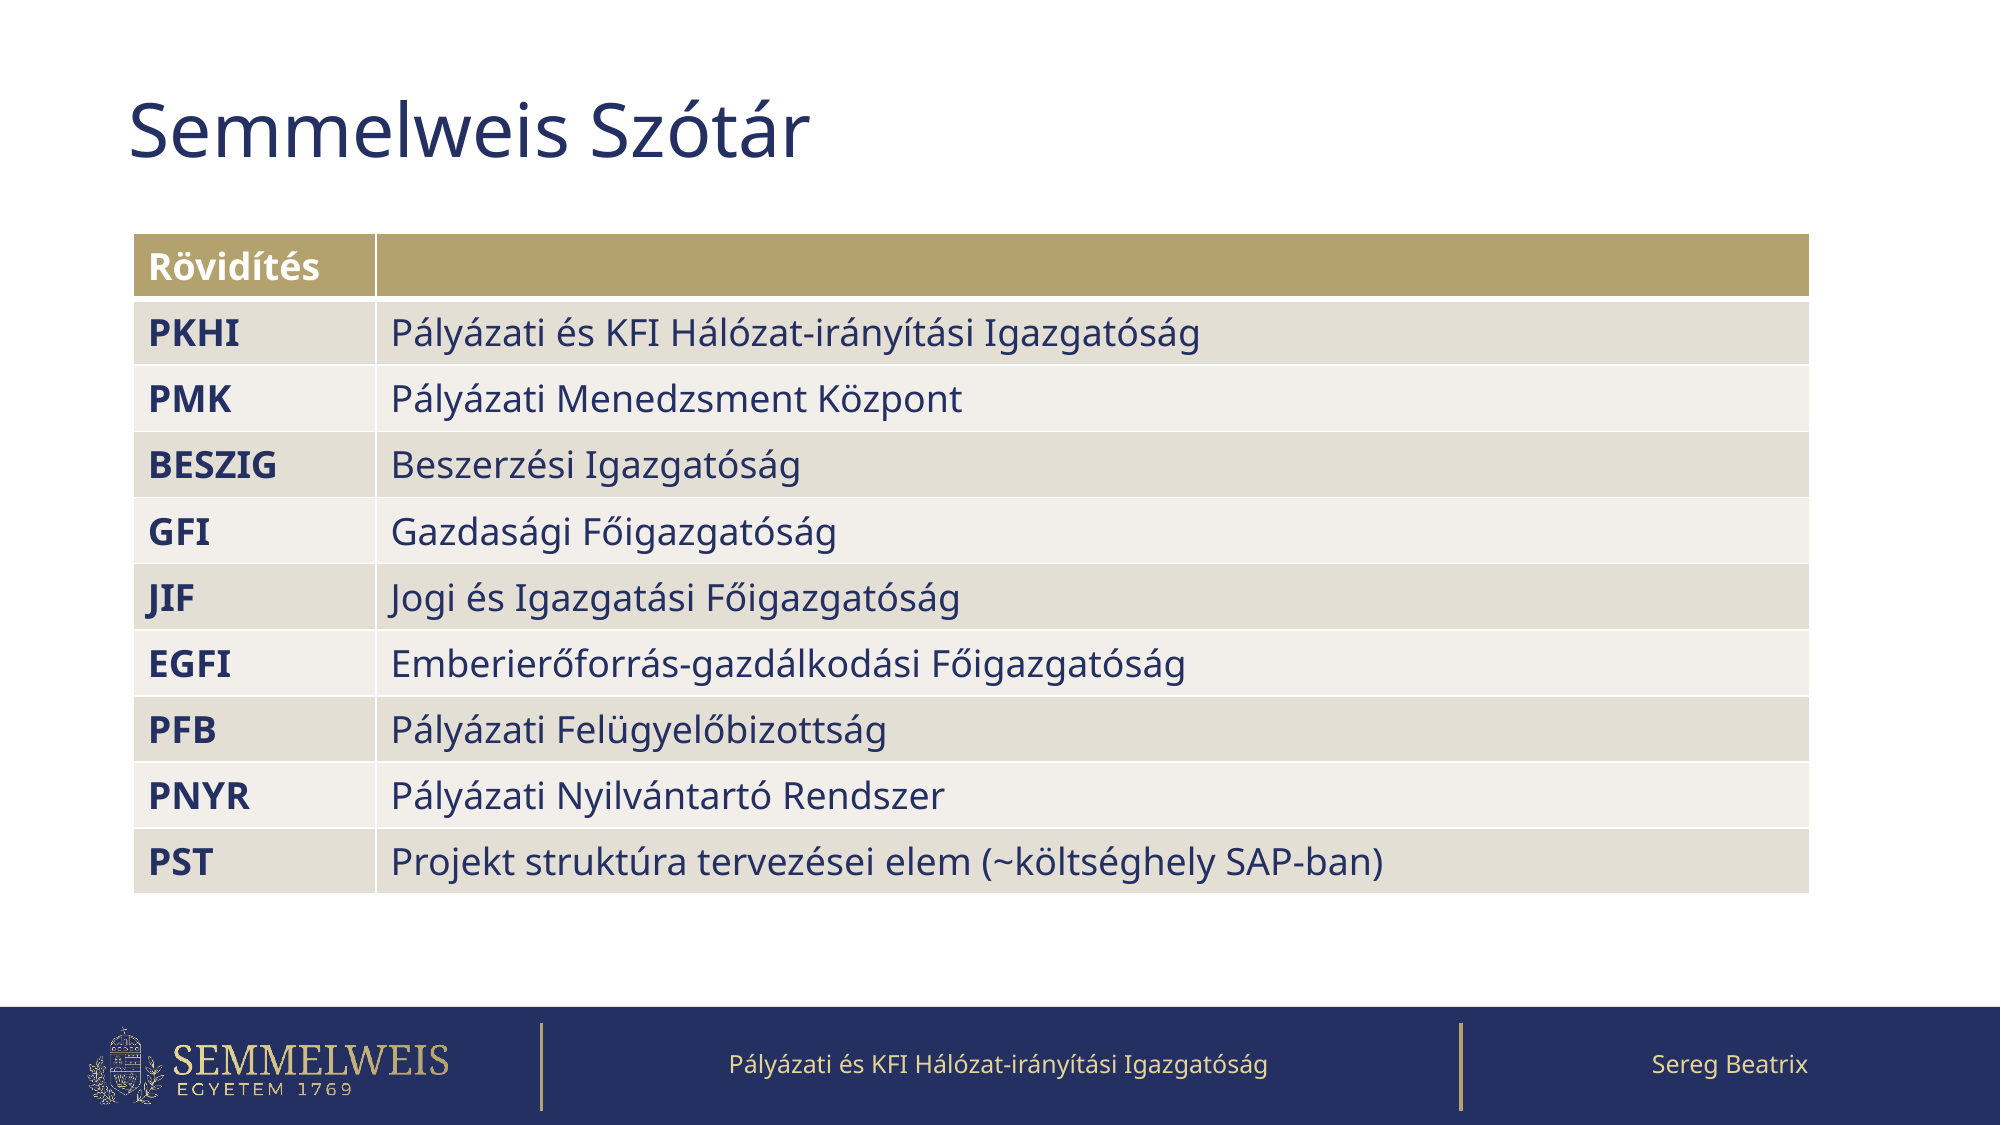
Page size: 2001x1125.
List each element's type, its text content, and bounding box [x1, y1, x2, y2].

table_cell Pályázati és KFI Hálózat-irányítási Igazgatóság [377, 302, 1809, 364]
table_cell JIF [134, 564, 375, 629]
table_cell Jogi és Igazgatási Főigazgatóság [377, 564, 1809, 629]
title Semmelweis Szótár [113, 30, 1915, 210]
table_cell PMK [134, 366, 375, 431]
table_cell Pályázati Menedzsment Központ [377, 366, 1809, 431]
table_cell PNYR [134, 763, 375, 827]
table_cell PST [134, 829, 375, 893]
table_cell GFI [134, 498, 375, 563]
table_cell Projekt struktúra tervezései elem (~költséghely SAP-ban) [377, 829, 1809, 893]
table_cell Pályázati Felügyelőbizottság [377, 697, 1809, 761]
list Pályázati és KFI Hálózat-irányítási Igazgatóság [538, 1006, 1460, 1125]
table_cell Gazdasági Főigazgatóság [377, 498, 1809, 563]
picture [59, 996, 476, 1125]
table_cell EGFI [134, 631, 375, 695]
table_cell BESZIG [134, 432, 375, 497]
table_cell Beszerzési Igazgatóság [377, 432, 1809, 497]
table_cell PKHI [134, 302, 375, 364]
table_header [377, 234, 1809, 296]
table_header Rövidítés [134, 234, 375, 296]
table_cell Pályázati Nyilvántartó Rendszer [377, 763, 1809, 827]
list Sereg Beatrix [1460, 1006, 2000, 1125]
table_cell PFB [134, 697, 375, 761]
table_cell Emberierőforrás-gazdálkodási Főigazgatóság [377, 631, 1809, 695]
list [110, 210, 1972, 915]
